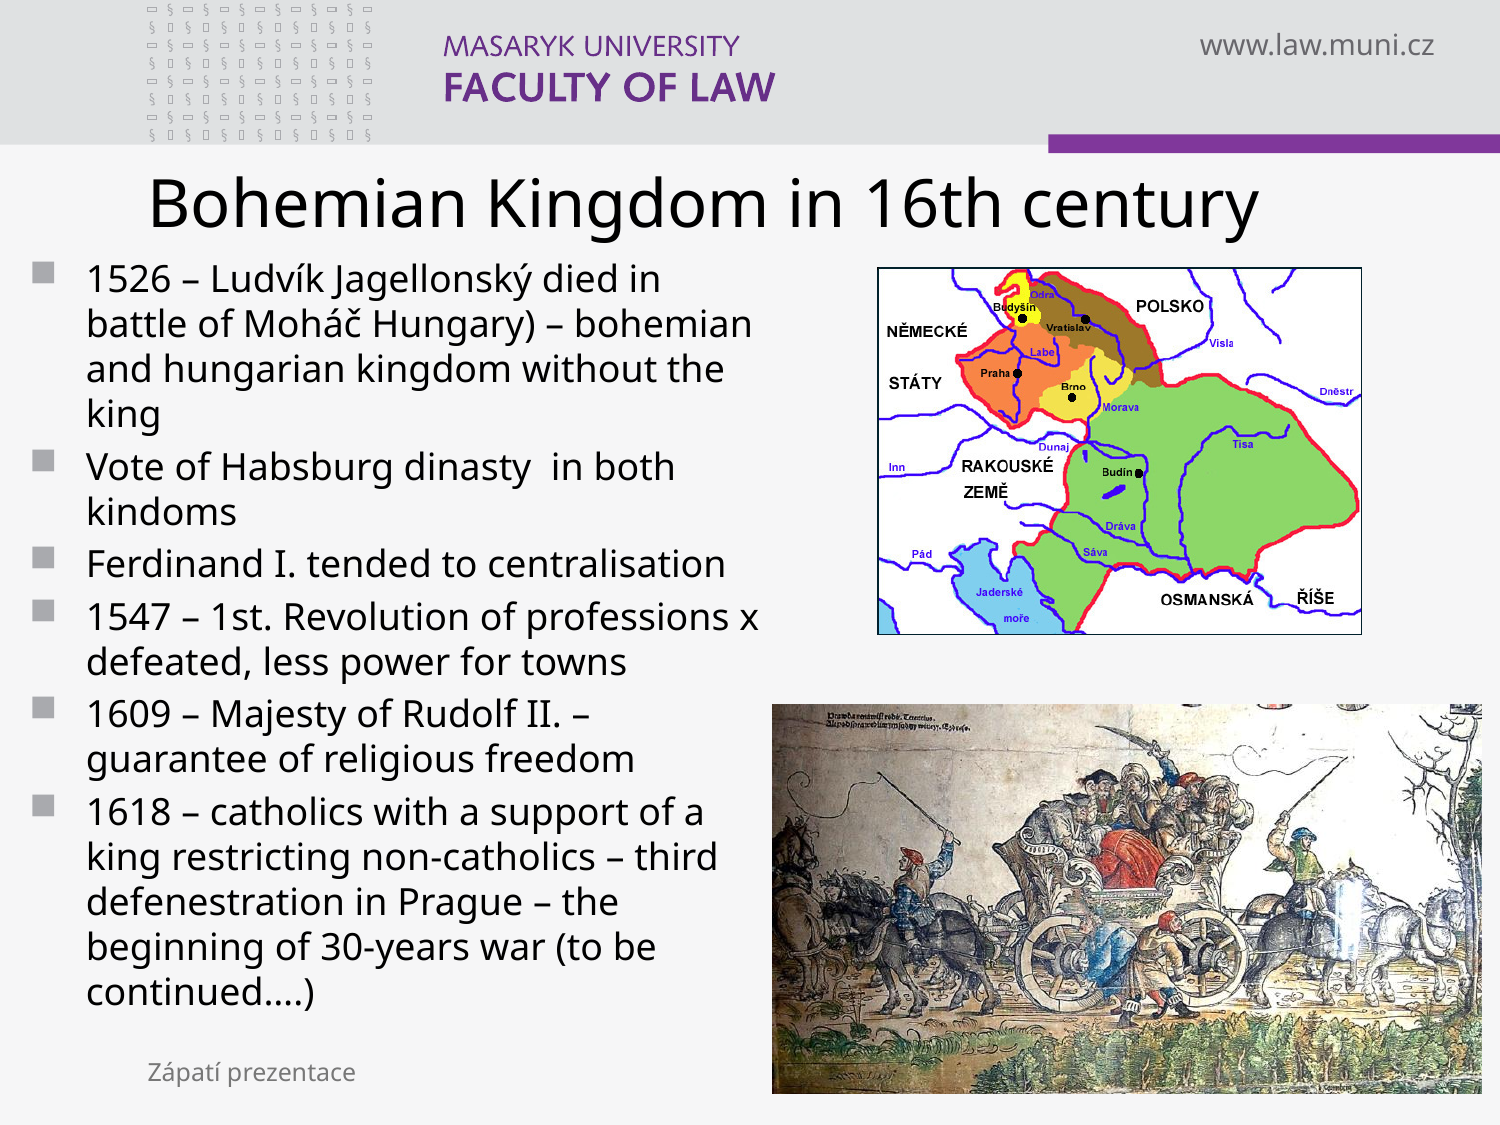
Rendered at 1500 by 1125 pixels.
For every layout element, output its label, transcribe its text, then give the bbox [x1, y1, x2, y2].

picture [772, 703, 1482, 1094]
title Bohemian Kingdom in 16th century [147, 160, 1423, 244]
footer Zápatí prezentace [147, 1056, 772, 1100]
picture [877, 266, 1362, 635]
list 1526 – Ludvík Jagellonský died in battle of Moháč Hungary) – bohemian and hungarian kingdom without the king Vote of Habsburg dinasty in both kindoms Ferdinand I. tended to centralisation 1547 – 1st. Revolution of professions x defeated, less power for towns 1609 – Majesty of Rudolf II. – guarantee of religious freedom 1618 – catholics with a support of a king restricting non-catholics – third defenestration in Prague – the beginning of 30-years war (to be continued….) [29, 255, 762, 1059]
